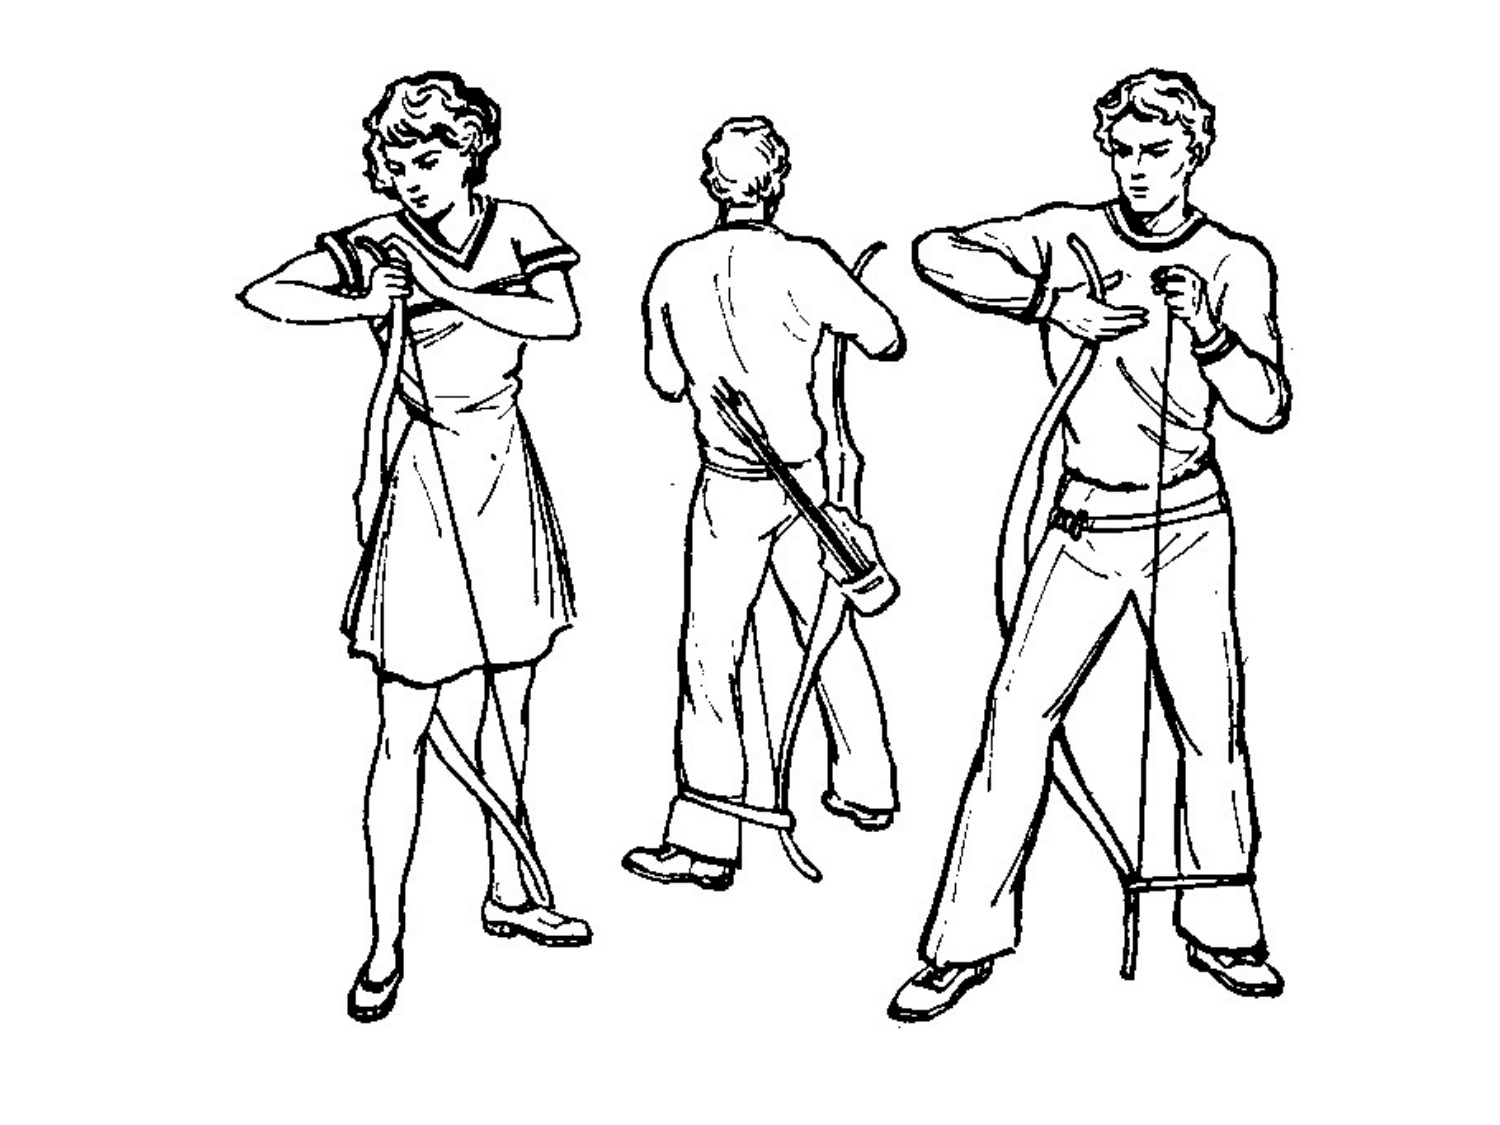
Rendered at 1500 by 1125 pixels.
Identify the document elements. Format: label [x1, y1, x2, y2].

list [206, 40, 1314, 1036]
